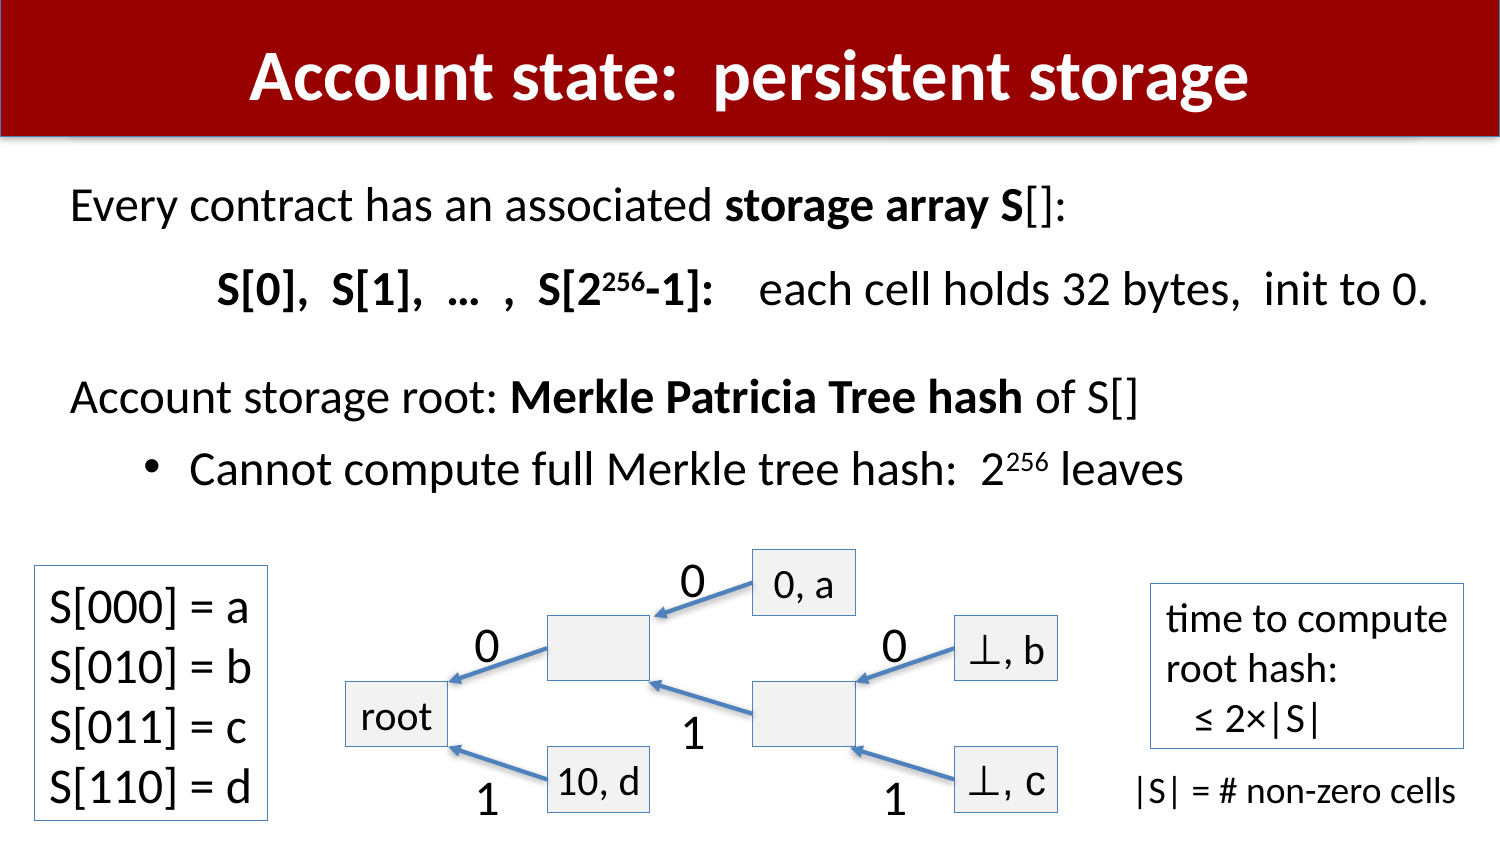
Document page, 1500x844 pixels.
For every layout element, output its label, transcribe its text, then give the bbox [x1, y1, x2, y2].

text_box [1114, 583, 1474, 820]
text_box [648, 539, 856, 769]
list Every contract has an associated storage array S[]: S[0], S[1], … , S[2256-1]: each cell holds 32 bytes, init to 0. Account storage root: Merkle Patricia Tree hash of S[] Cannot compute full Merkle tree hash: 2256 leaves [54, 165, 1446, 524]
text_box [345, 605, 650, 835]
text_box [849, 605, 1058, 835]
title Account state: persistent storage [75, 20, 1425, 123]
text_box S[000] = a S[010] = b S[011] = c S[110] = d [34, 565, 268, 821]
